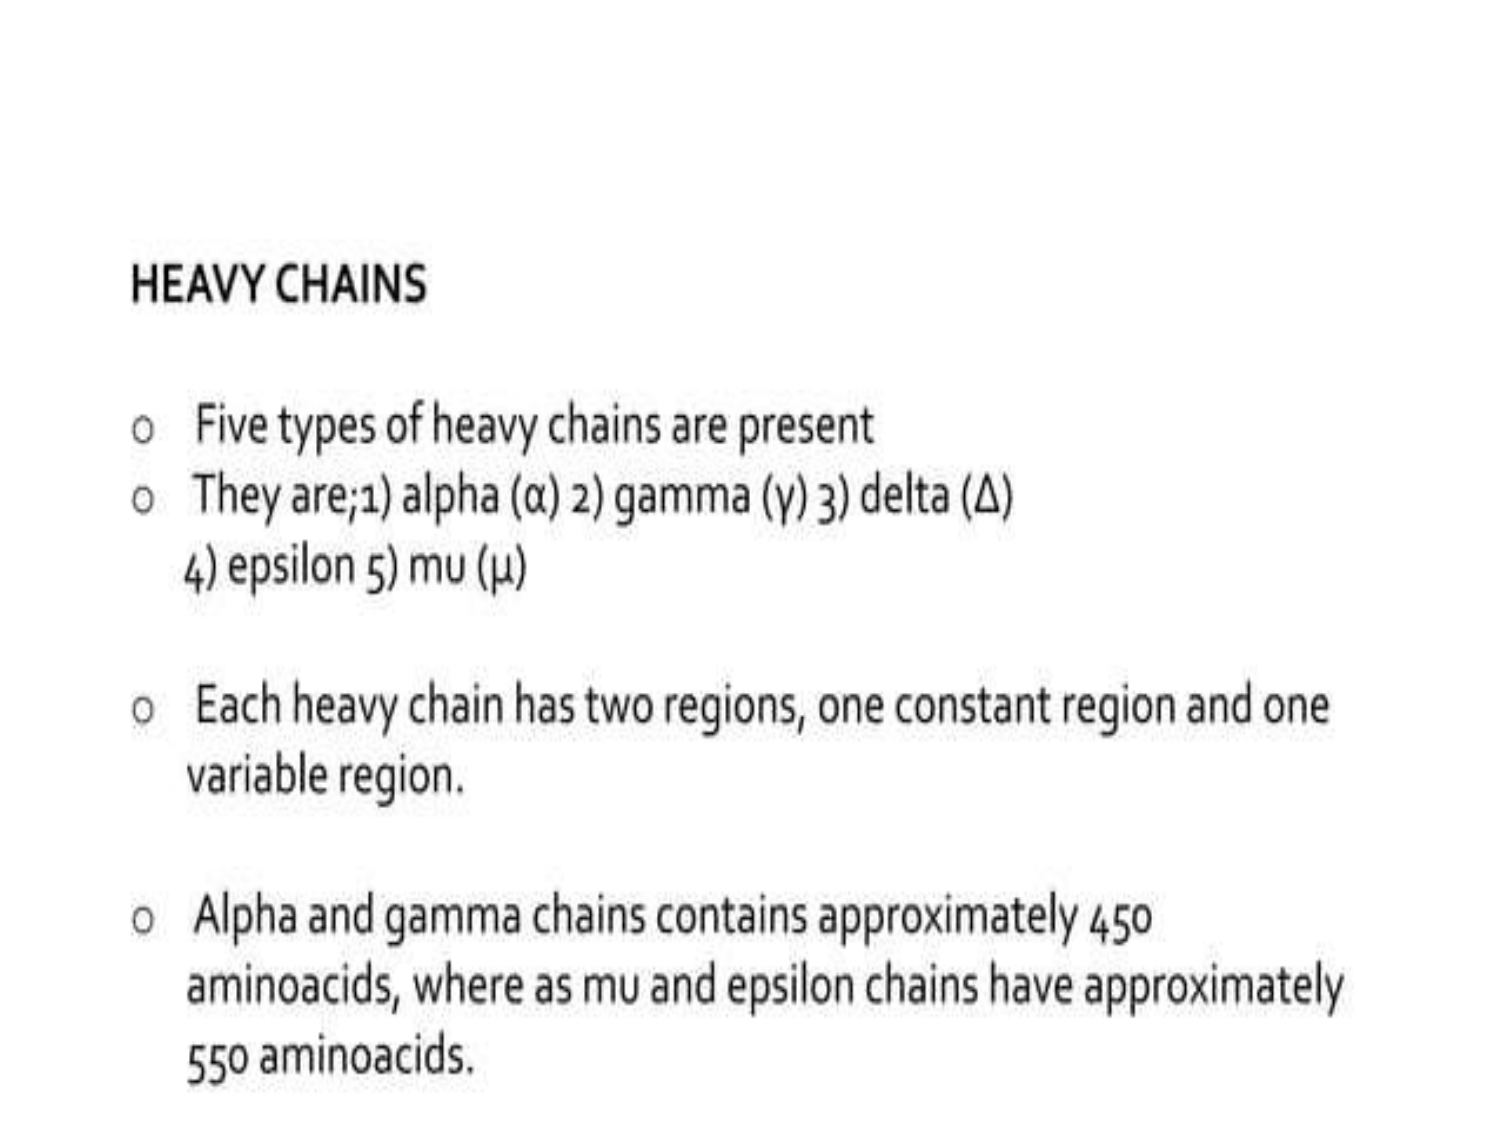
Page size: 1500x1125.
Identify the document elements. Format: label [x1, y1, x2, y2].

picture [0, 139, 1500, 1125]
